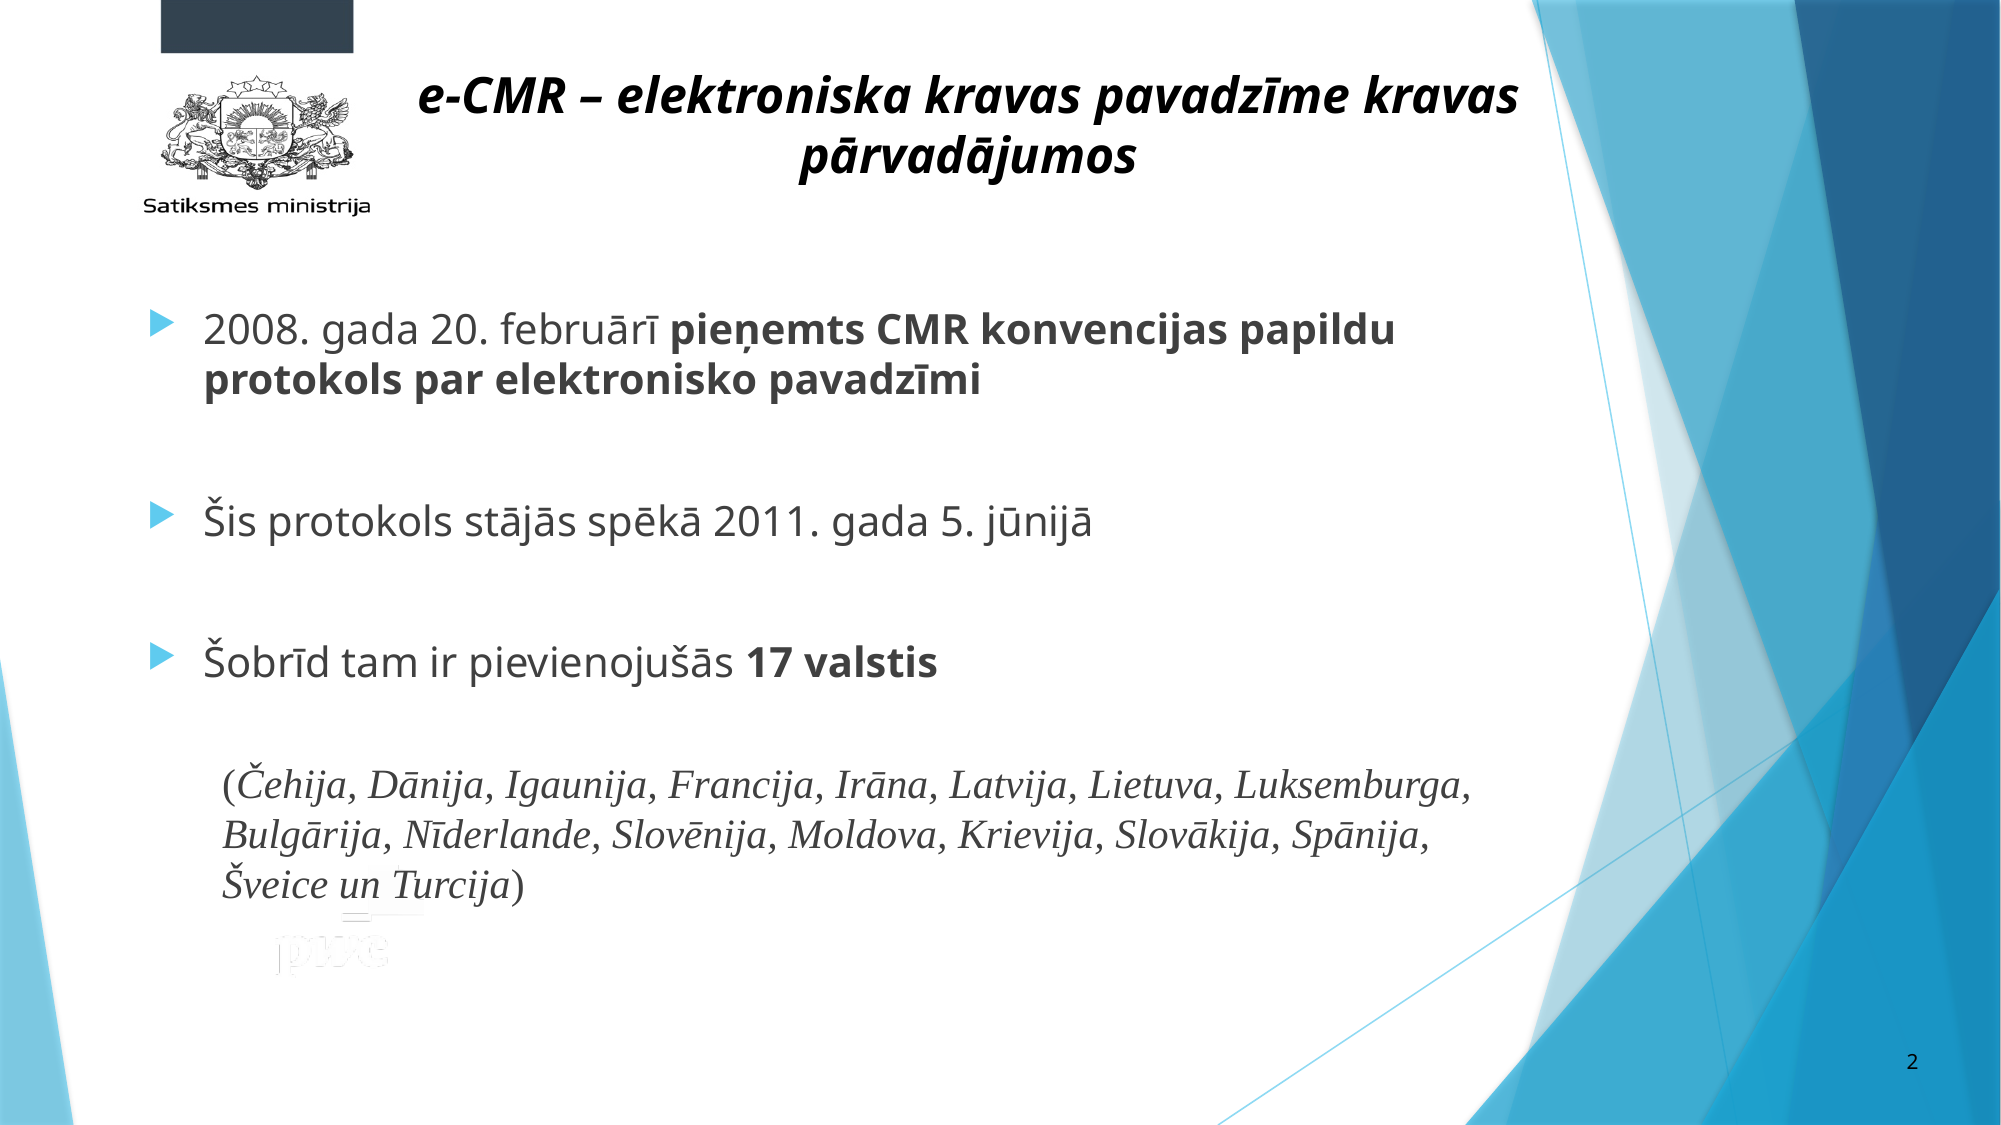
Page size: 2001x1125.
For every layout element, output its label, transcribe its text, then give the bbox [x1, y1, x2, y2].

list 2008. gada 20. februārī pieņemts CMR konvencijas papildu protokols par elektronisko pavadzīmi Šis protokols stājās spēkā 2011. gada 5. jūnijā Šobrīd tam ir pievienojušās 17 valstis (Čehija, Dānija, Igaunija, Francija, Irāna, Latvija, Lietuva, Luksemburga, Bulgārija, Nīderlande, Slovēnija, Moldova, Krievija, Slovākija, Spānija, Šveice un Turcija) [132, 295, 1543, 932]
picture [275, 864, 425, 979]
title e-CMR – elektroniska kravas pavadzīme kravas pārvadājumos [396, 56, 1543, 274]
slide_number 2 [1866, 1037, 1934, 1088]
picture [64, 0, 450, 321]
